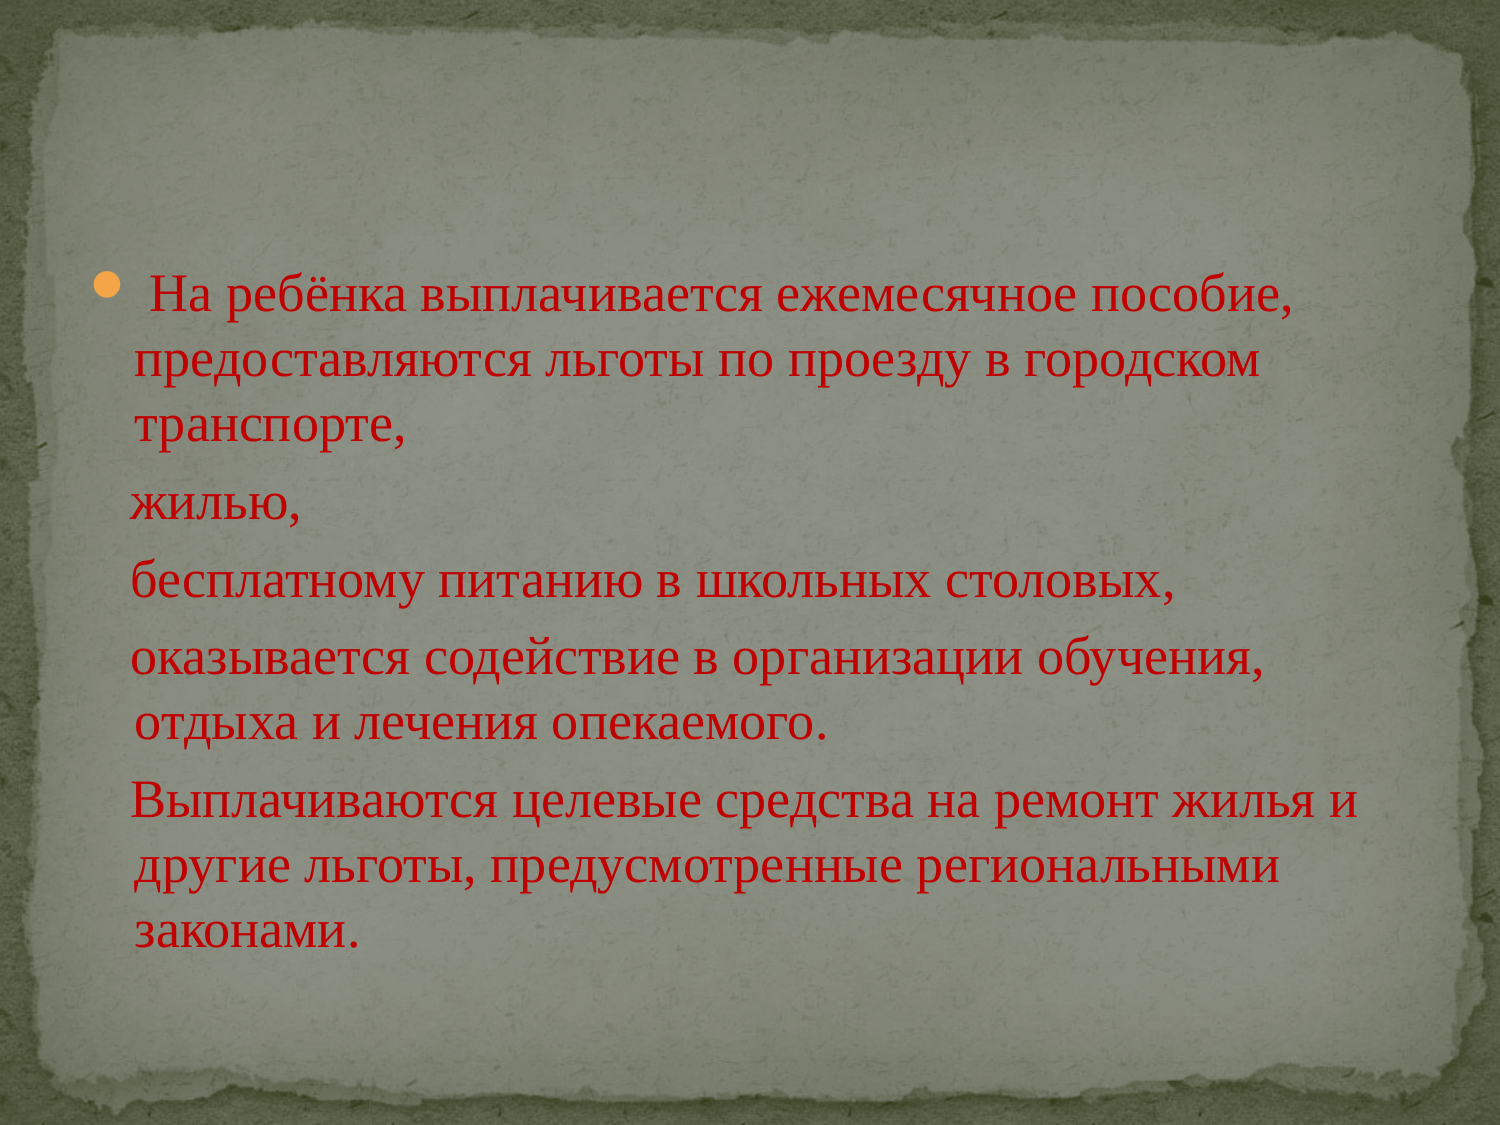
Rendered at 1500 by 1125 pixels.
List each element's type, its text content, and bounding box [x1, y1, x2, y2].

list На ребёнка выплачивается ежемесячное пособие, предоставляются льготы по проезду в городском транспорте, жилью, бесплатному питанию в школьных столовых, оказывается содействие в организации обучения, отдыха и лечения опекаемого. Выплачиваются целевые средства на ремонт жилья и другие льготы, предусмотренные региональными законами. [75, 249, 1425, 1000]
